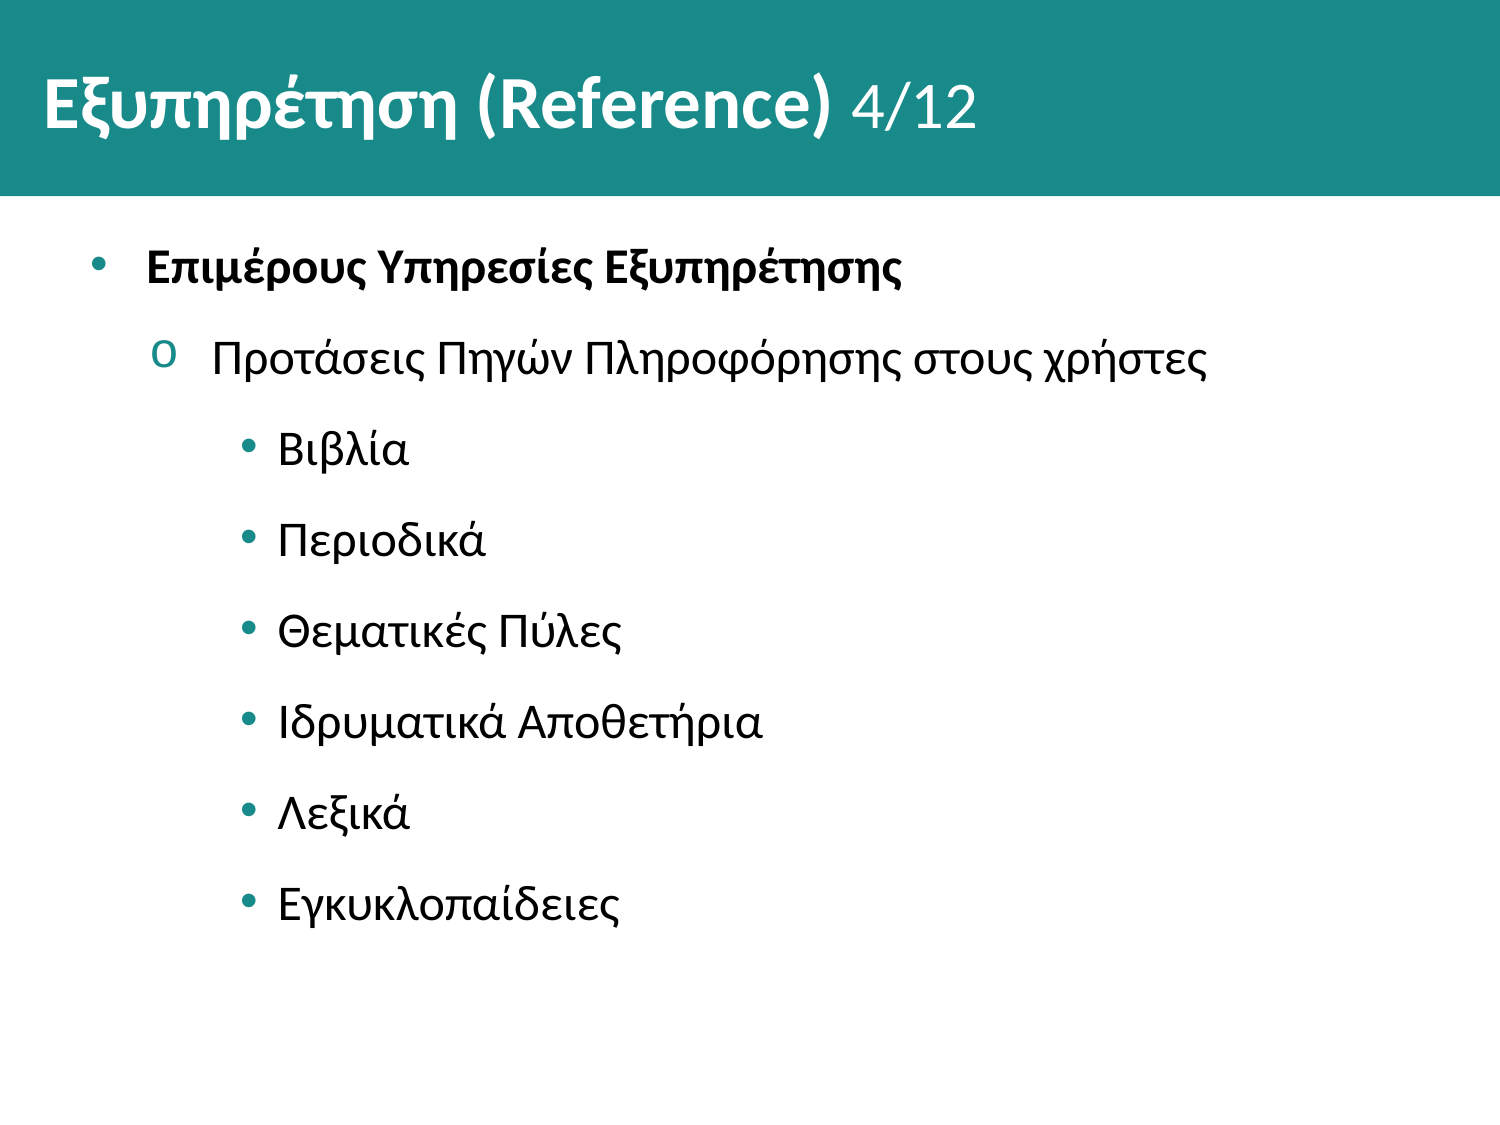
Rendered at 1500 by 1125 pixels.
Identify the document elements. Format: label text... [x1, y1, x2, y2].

list Επιμέρους Υπηρεσίες Εξυπηρέτησης Προτάσεις Πηγών Πληροφόρησης στους χρήστες Βιβλία Περιοδικά Θεματικές Πύλες Ιδρυματικά Αποθετήρια Λεξικά Εγκυκλοπαίδειες [75, 219, 1425, 1024]
title Εξυπηρέτηση (Reference) 4/12 [0, 0, 1500, 197]
